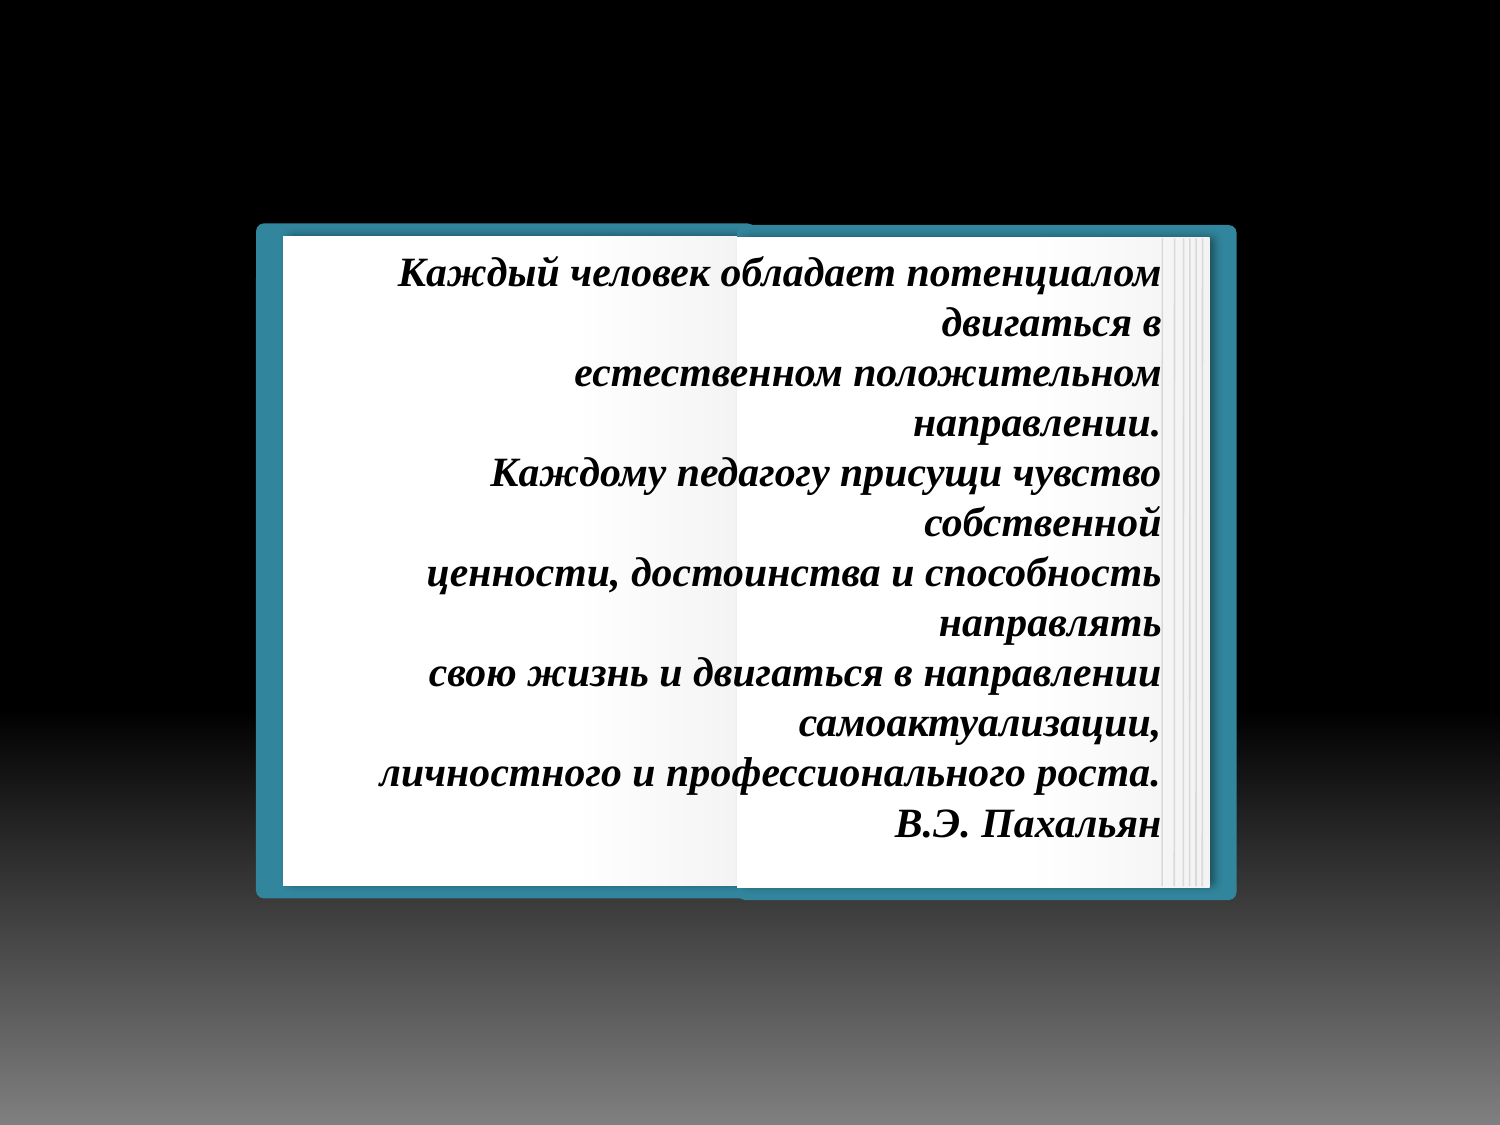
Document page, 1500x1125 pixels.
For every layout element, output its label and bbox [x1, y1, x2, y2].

text_box [736, 224, 1237, 901]
text_box [255, 223, 737, 899]
